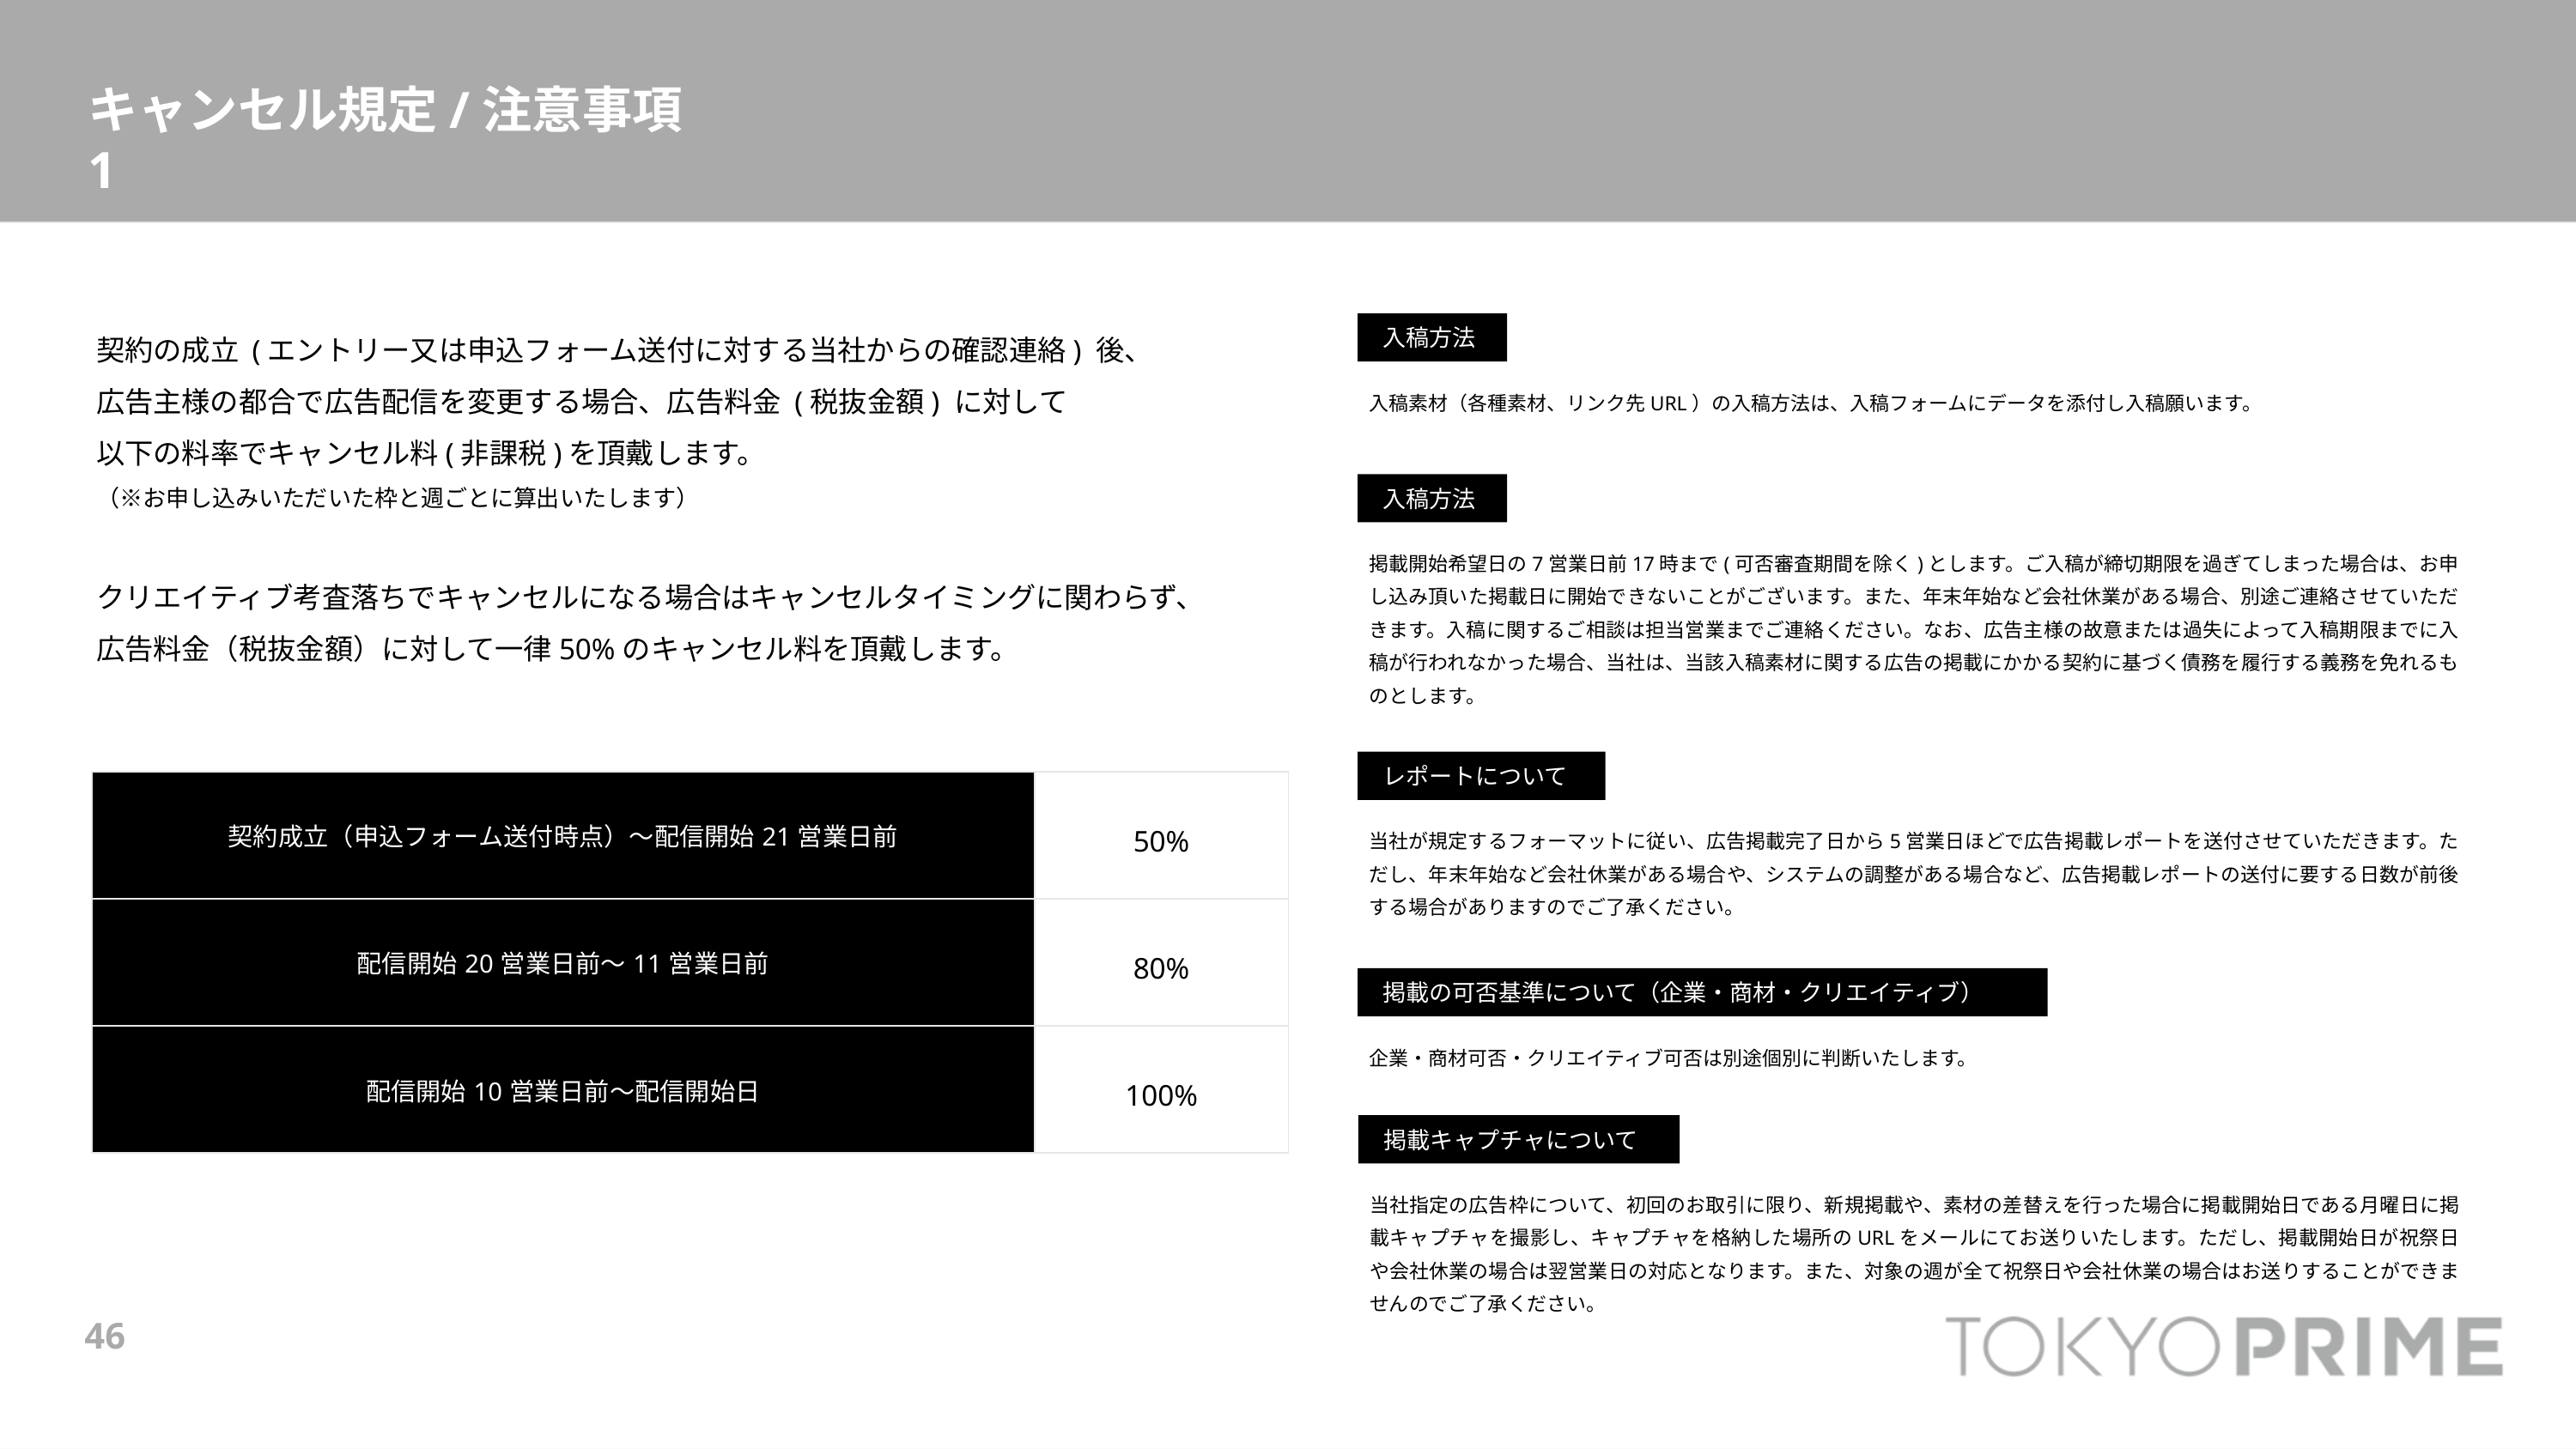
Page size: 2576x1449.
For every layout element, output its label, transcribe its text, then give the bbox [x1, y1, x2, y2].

table_cell 配信開始20営業日前〜11営業日前 [93, 900, 1034, 1025]
table_cell 100% [1036, 1027, 1288, 1152]
text_box キャンセル規定/注意事項 1 [75, 71, 734, 205]
text_box レポートについて [1358, 751, 1606, 800]
text_box 入稿素材（各種素材、リンク先URL）の入稿方法は、入稿フォームにデータを添付し入稿願います。 [1356, 374, 2379, 421]
table_cell 配信開始10営業日前〜配信開始日 [93, 1027, 1034, 1152]
text_box 掲載開始希望日の7営業日前17時まで(可否審査期間を除く)とします。ご入稿が締切期限を過ぎてしまった場合は、お申し込み頂いた掲載日に開始できないことがございます。また、年末年始など会社休業がある場合、別途ご連絡させていただきます。入稿に関するご相談は担当営業までご連絡ください。なお、広告主様の故意または過失によって入稿期限までに入稿が行われなかった場合、当社は、当該入稿素材に関する広告の掲載にかかる契約に基づく債務を履行する義務を免れるものとします。 [1356, 535, 2472, 714]
text_box 46 [70, 1306, 139, 1368]
text_box 入稿方法 [1358, 313, 1508, 362]
picture [0, 0, 2576, 1449]
text_box 契約の成立 (エントリー又は申込フォーム送付に対する当社からの確認連絡) 後、 広告主様の都合で広告配信を変更する場合、広告料金 (税抜金額) に対して 以下の料率でキャンセル料(非課税)を頂戴します。 （※お申し込みいただいた枠と週ごとに算出いたします） クリエイティブ考査落ちでキャンセルになる場合はキャンセルタイミングに関わらず、 広告料金（税抜金額）に対して一律50%のキャンセル料を頂戴します。 [83, 308, 1339, 672]
table_cell 80% [1036, 900, 1288, 1025]
table_header 50% [1036, 773, 1288, 898]
text_box 当社指定の広告枠について、初回のお取引に限り、新規掲載や、素材の差替えを行った場合に掲載開始日である月曜日に掲載キャプチャを撮影し、キャプチャを格納した場所のURLをメールにてお送りいたします。ただし、掲載開始日が祝祭日や会社休業の場合は翌営業日の対応となります。また、対象の週が全て祝祭日や会社休業の場合はお送りすることができませんのでご了承ください。 [1357, 1176, 2473, 1322]
text_box 掲載の可否基準について（企業・商材・クリエイティブ） [1358, 967, 2048, 1016]
text_box 当社が規定するフォーマットに従い、広告掲載完了日から5営業日ほどで広告掲載レポートを送付させていただきます。ただし、年末年始など会社休業がある場合や、システムの調整がある場合など、広告掲載レポートの送付に要する日数が前後する場合がありますのでご了承ください。 [1356, 813, 2472, 925]
text_box 入稿方法 [1358, 474, 1508, 523]
text_box 掲載キャプチャについて [1358, 1115, 1680, 1164]
table_header 契約成立（申込フォーム送付時点）〜配信開始21営業日前 [93, 773, 1034, 898]
text_box 企業・商材可否・クリエイティブ可否は別途個別に判断いたします。 [1356, 1029, 2489, 1076]
